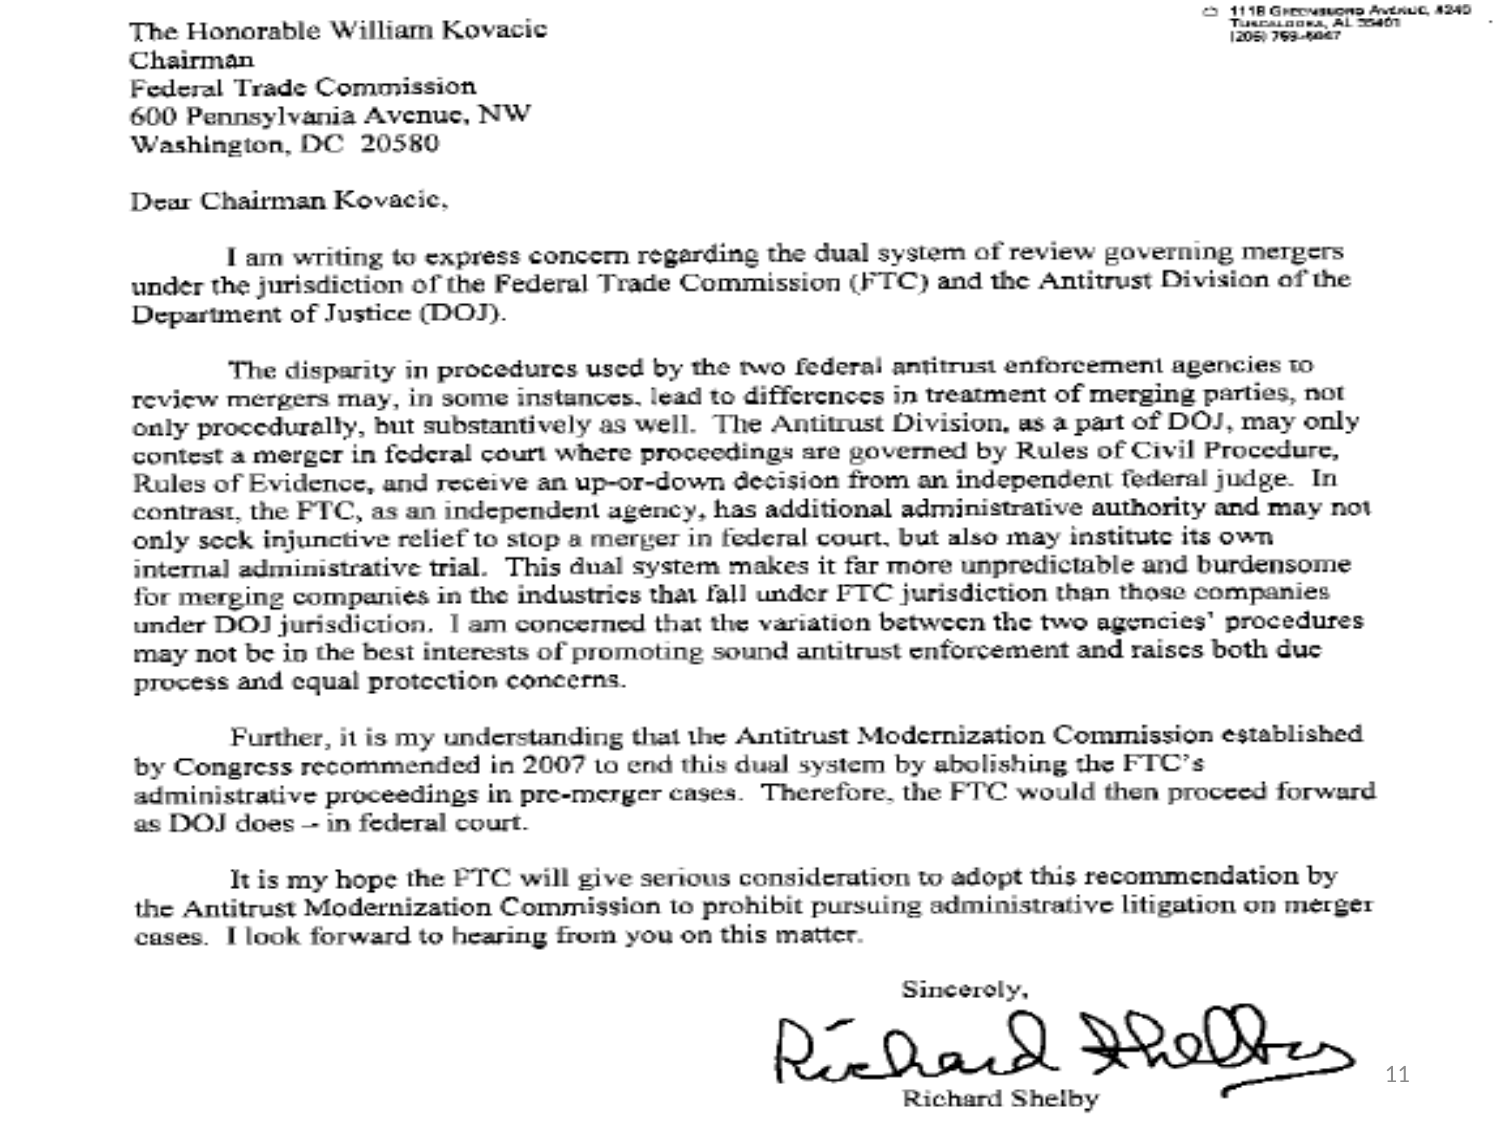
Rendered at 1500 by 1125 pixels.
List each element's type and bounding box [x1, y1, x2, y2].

list [0, 3, 1499, 1125]
